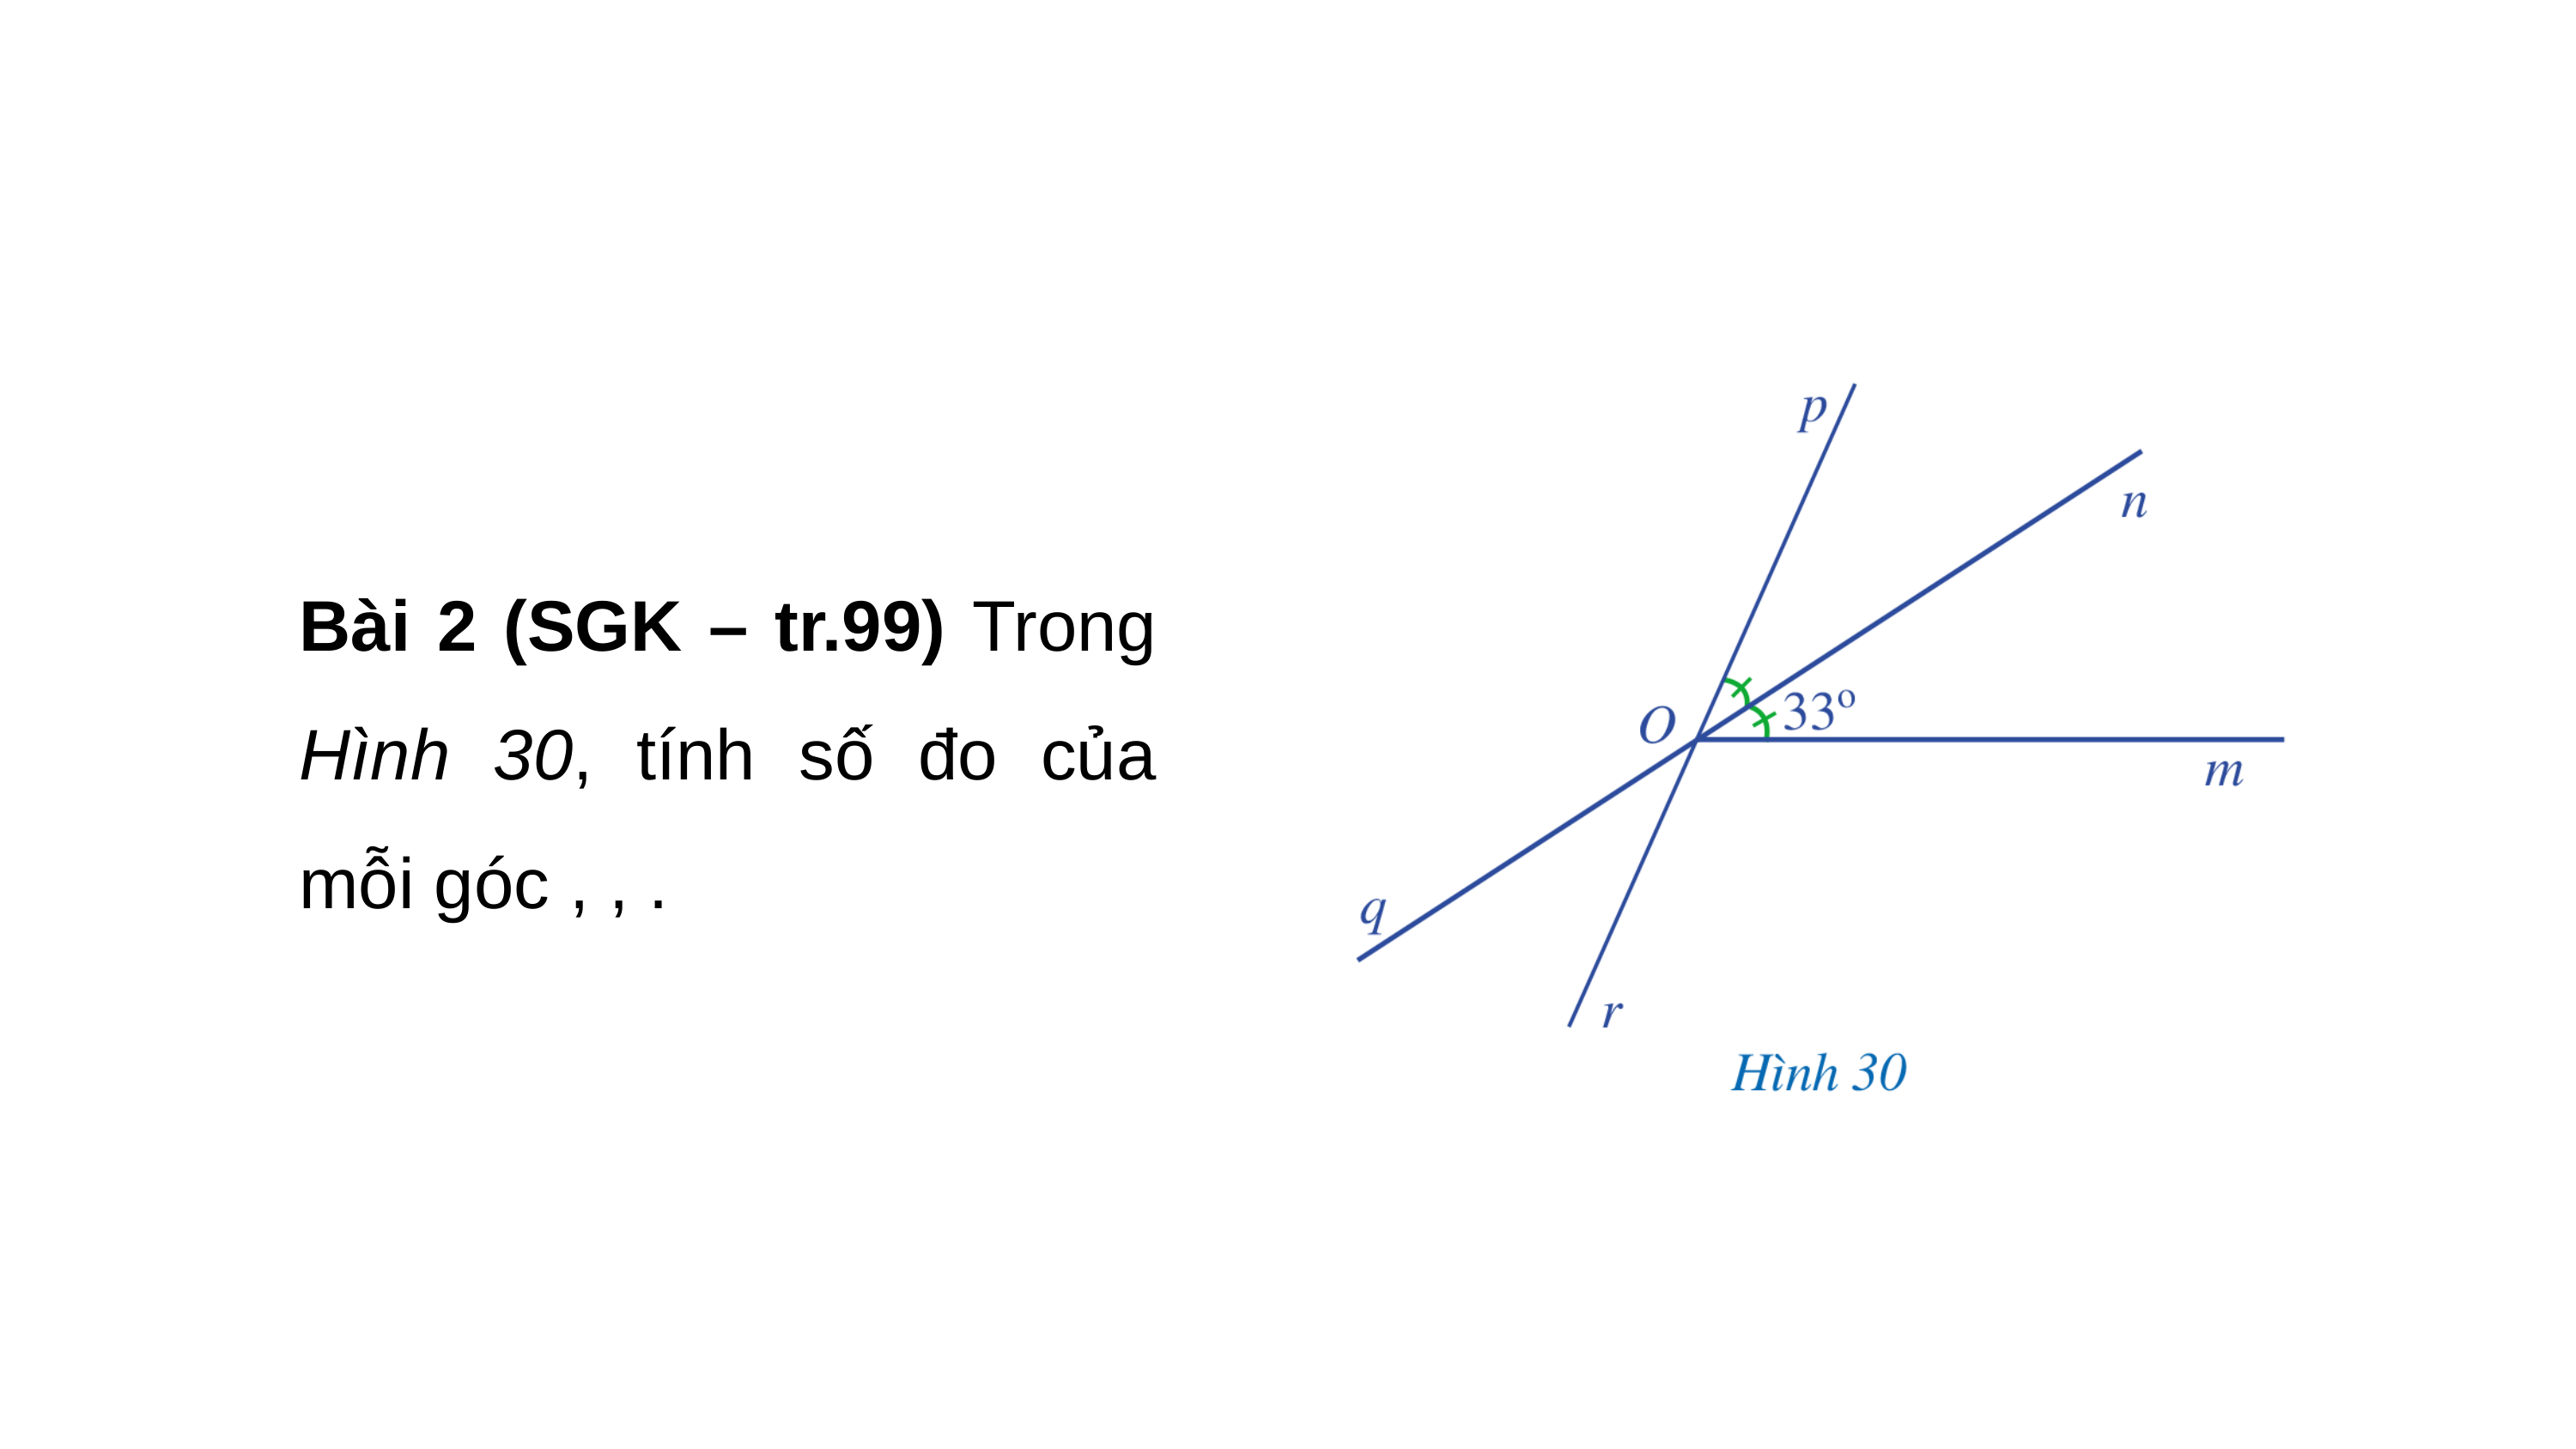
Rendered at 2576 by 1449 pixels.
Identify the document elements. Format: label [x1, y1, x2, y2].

picture [1317, 336, 2324, 1138]
